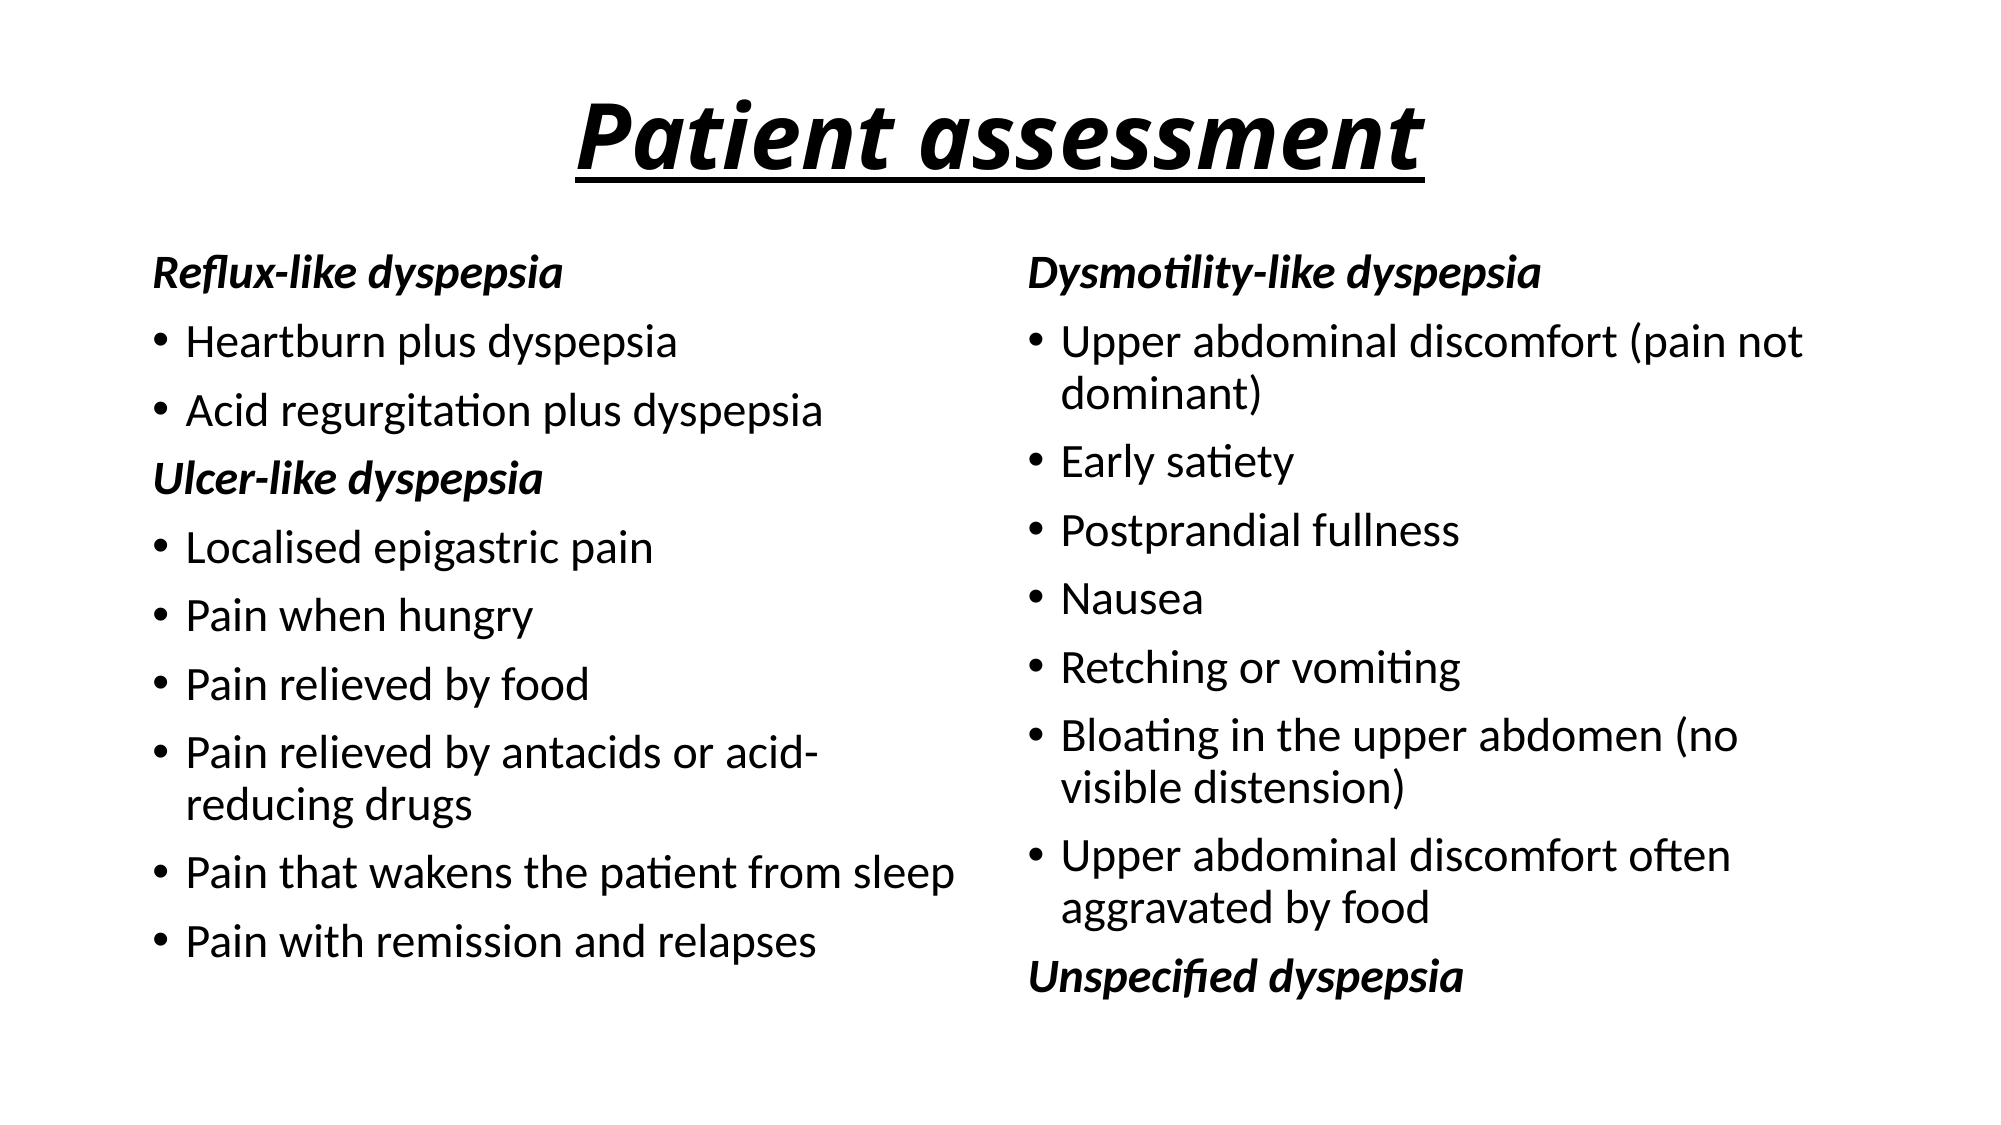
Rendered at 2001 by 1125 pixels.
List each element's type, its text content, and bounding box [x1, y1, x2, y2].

title Patient assessment [137, 59, 1863, 221]
list Dysmotility-like dyspepsia Upper abdominal discomfort (pain not dominant) Early satiety Postprandial fullness Nausea Retching or vomiting Bloating in the upper abdomen (no visible distension) Upper abdominal discomfort often aggravated by food Unspecified dyspepsia [1012, 240, 1863, 1014]
list Reflux-like dyspepsia Heartburn plus dyspepsia Acid regurgitation plus dyspepsia Ulcer-like dyspepsia Localised epigastric pain Pain when hungry Pain relieved by food Pain relieved by antacids or acid-reducing drugs Pain that wakens the patient from sleep Pain with remission and relapses [137, 240, 988, 1014]
